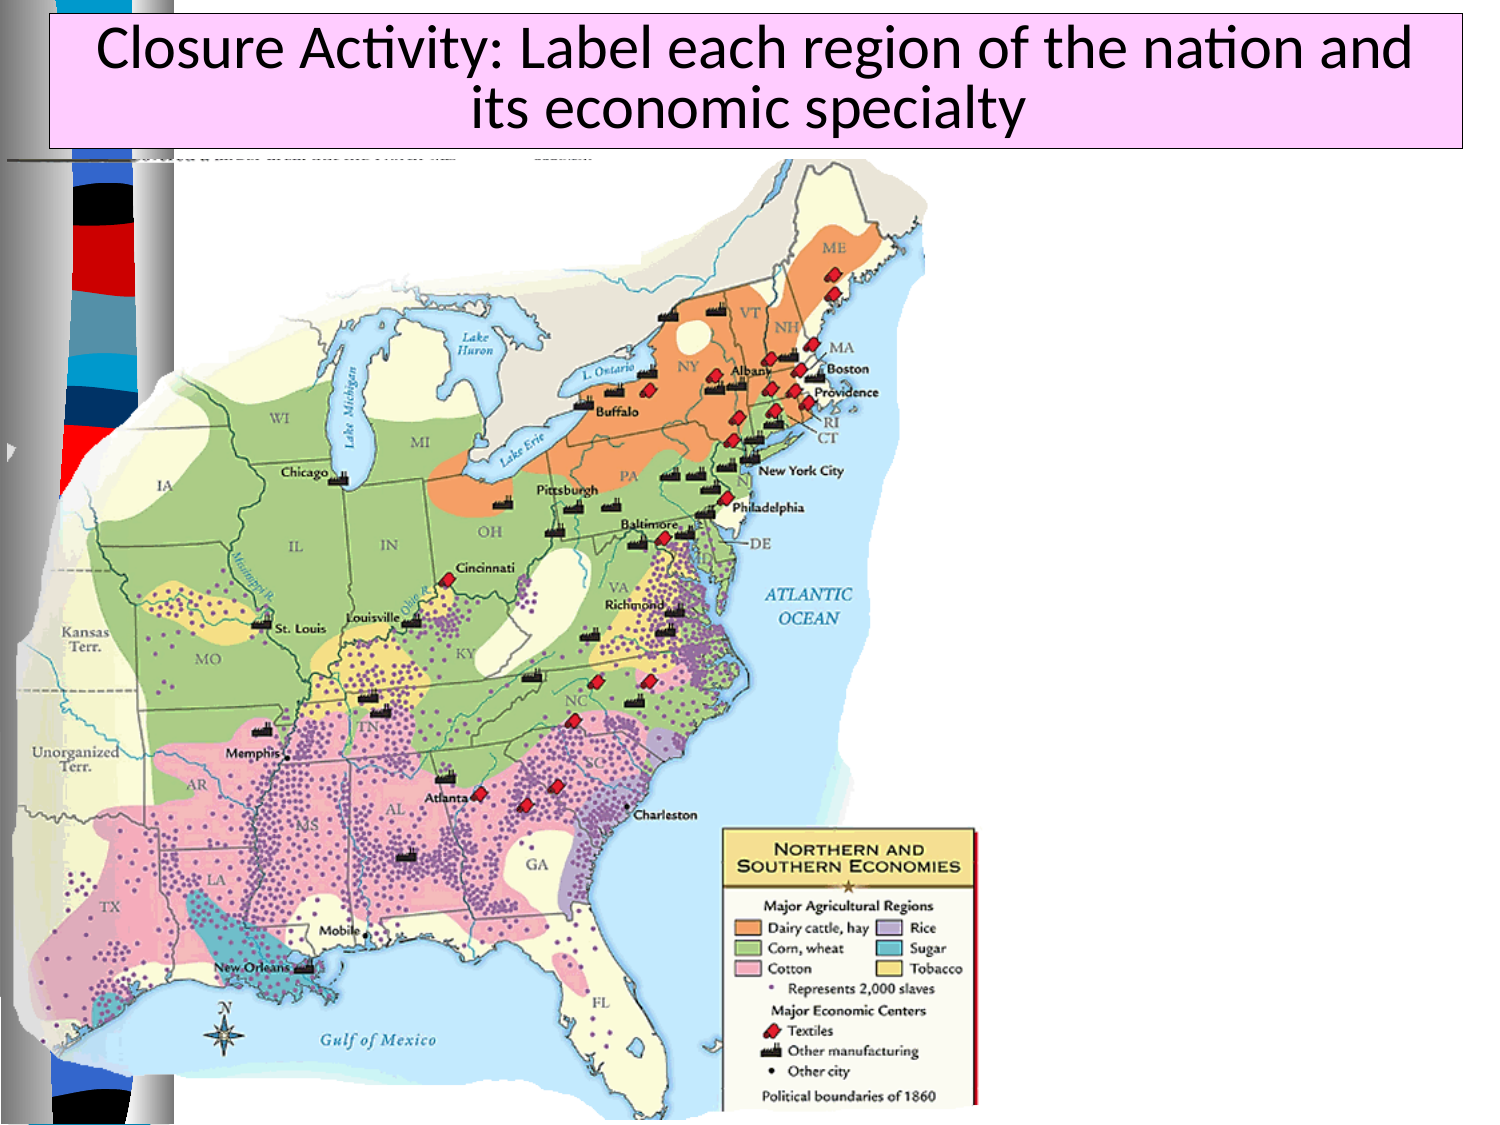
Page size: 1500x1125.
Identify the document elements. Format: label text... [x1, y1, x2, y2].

text_box Closure Activity: Label each region of the nation and its economic specialty [49, 13, 1463, 149]
picture [6, 158, 988, 1120]
